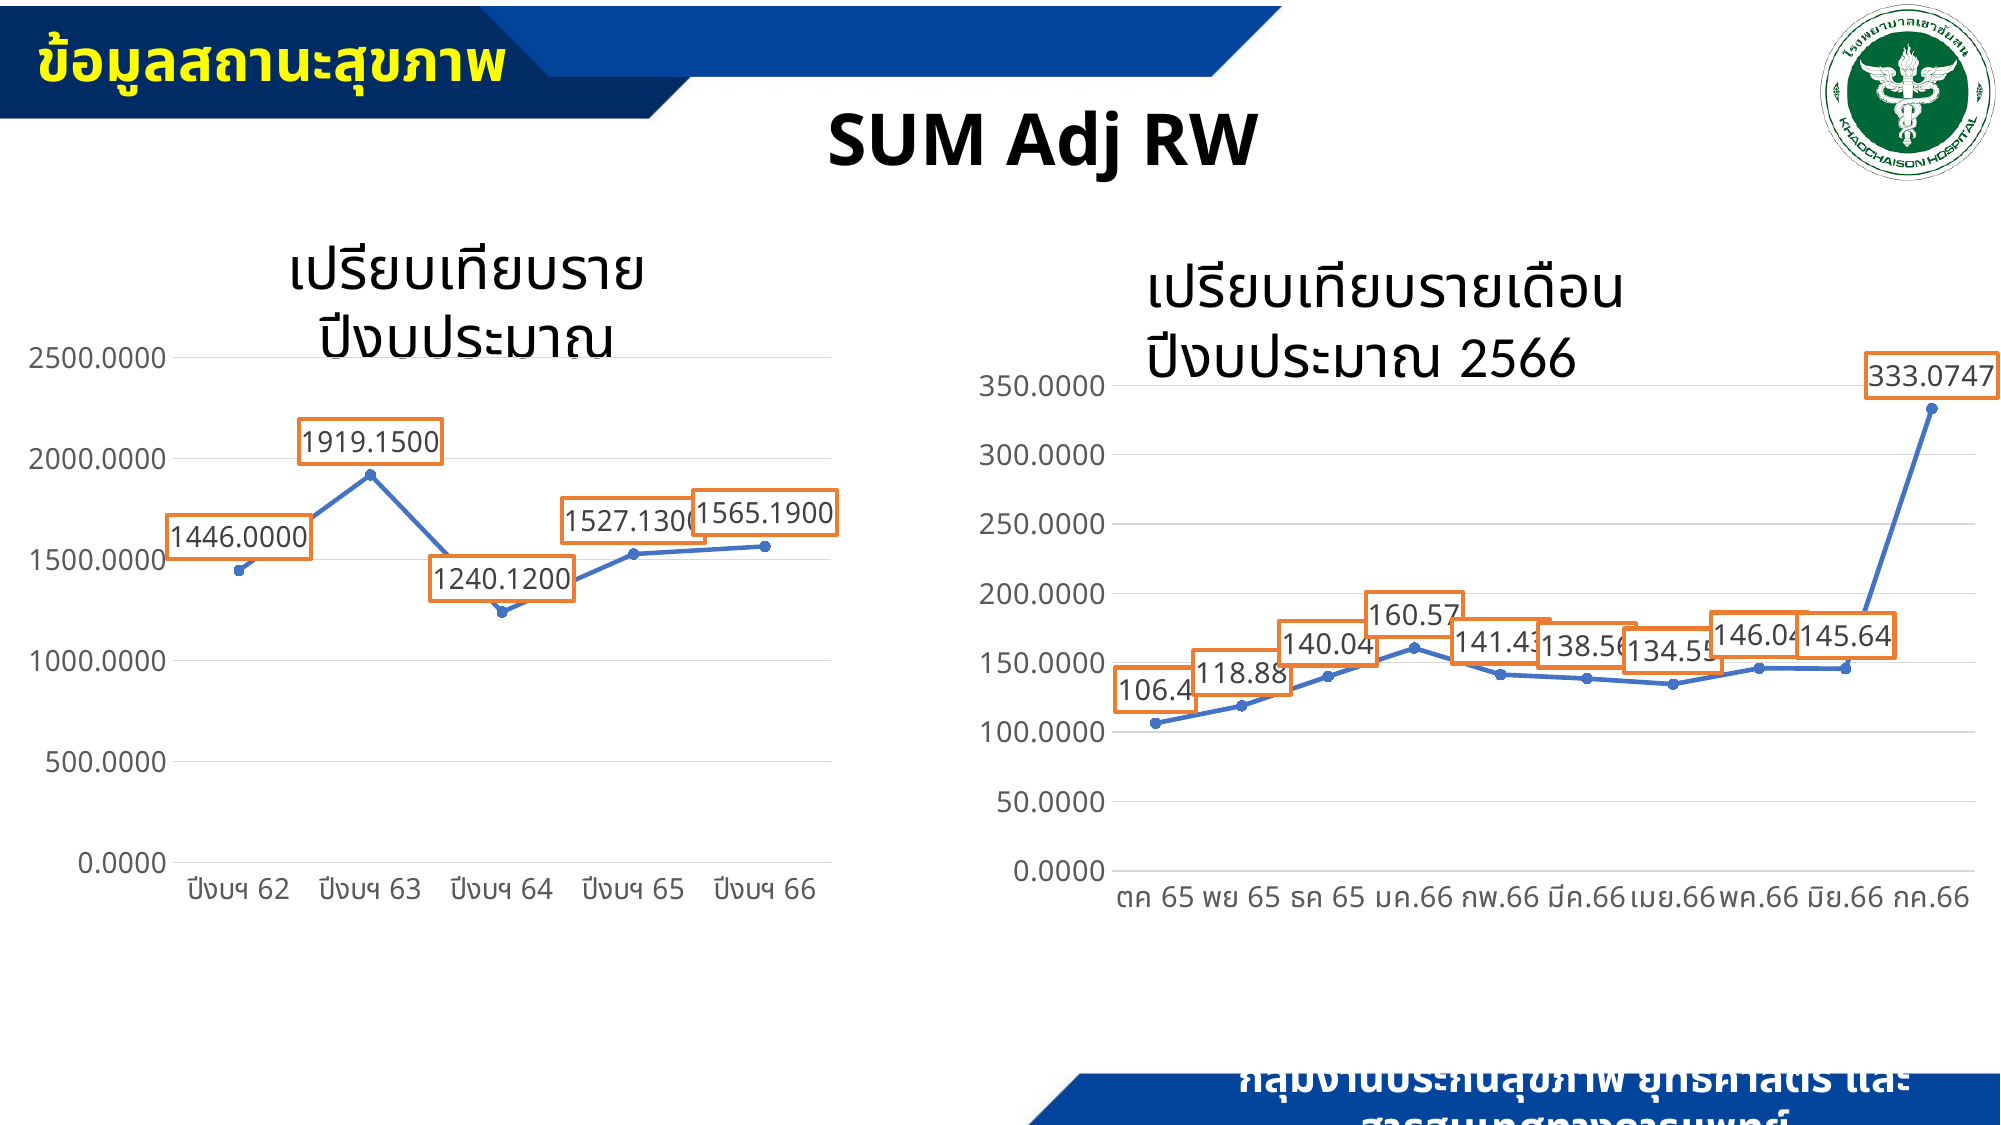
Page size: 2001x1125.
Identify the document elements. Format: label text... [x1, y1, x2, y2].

picture [0, 0, 2000, 1125]
chart [958, 350, 2000, 929]
text_box ข้อมูลสถานะสุขภาพ [16, 0, 695, 6]
chart [28, 331, 874, 931]
